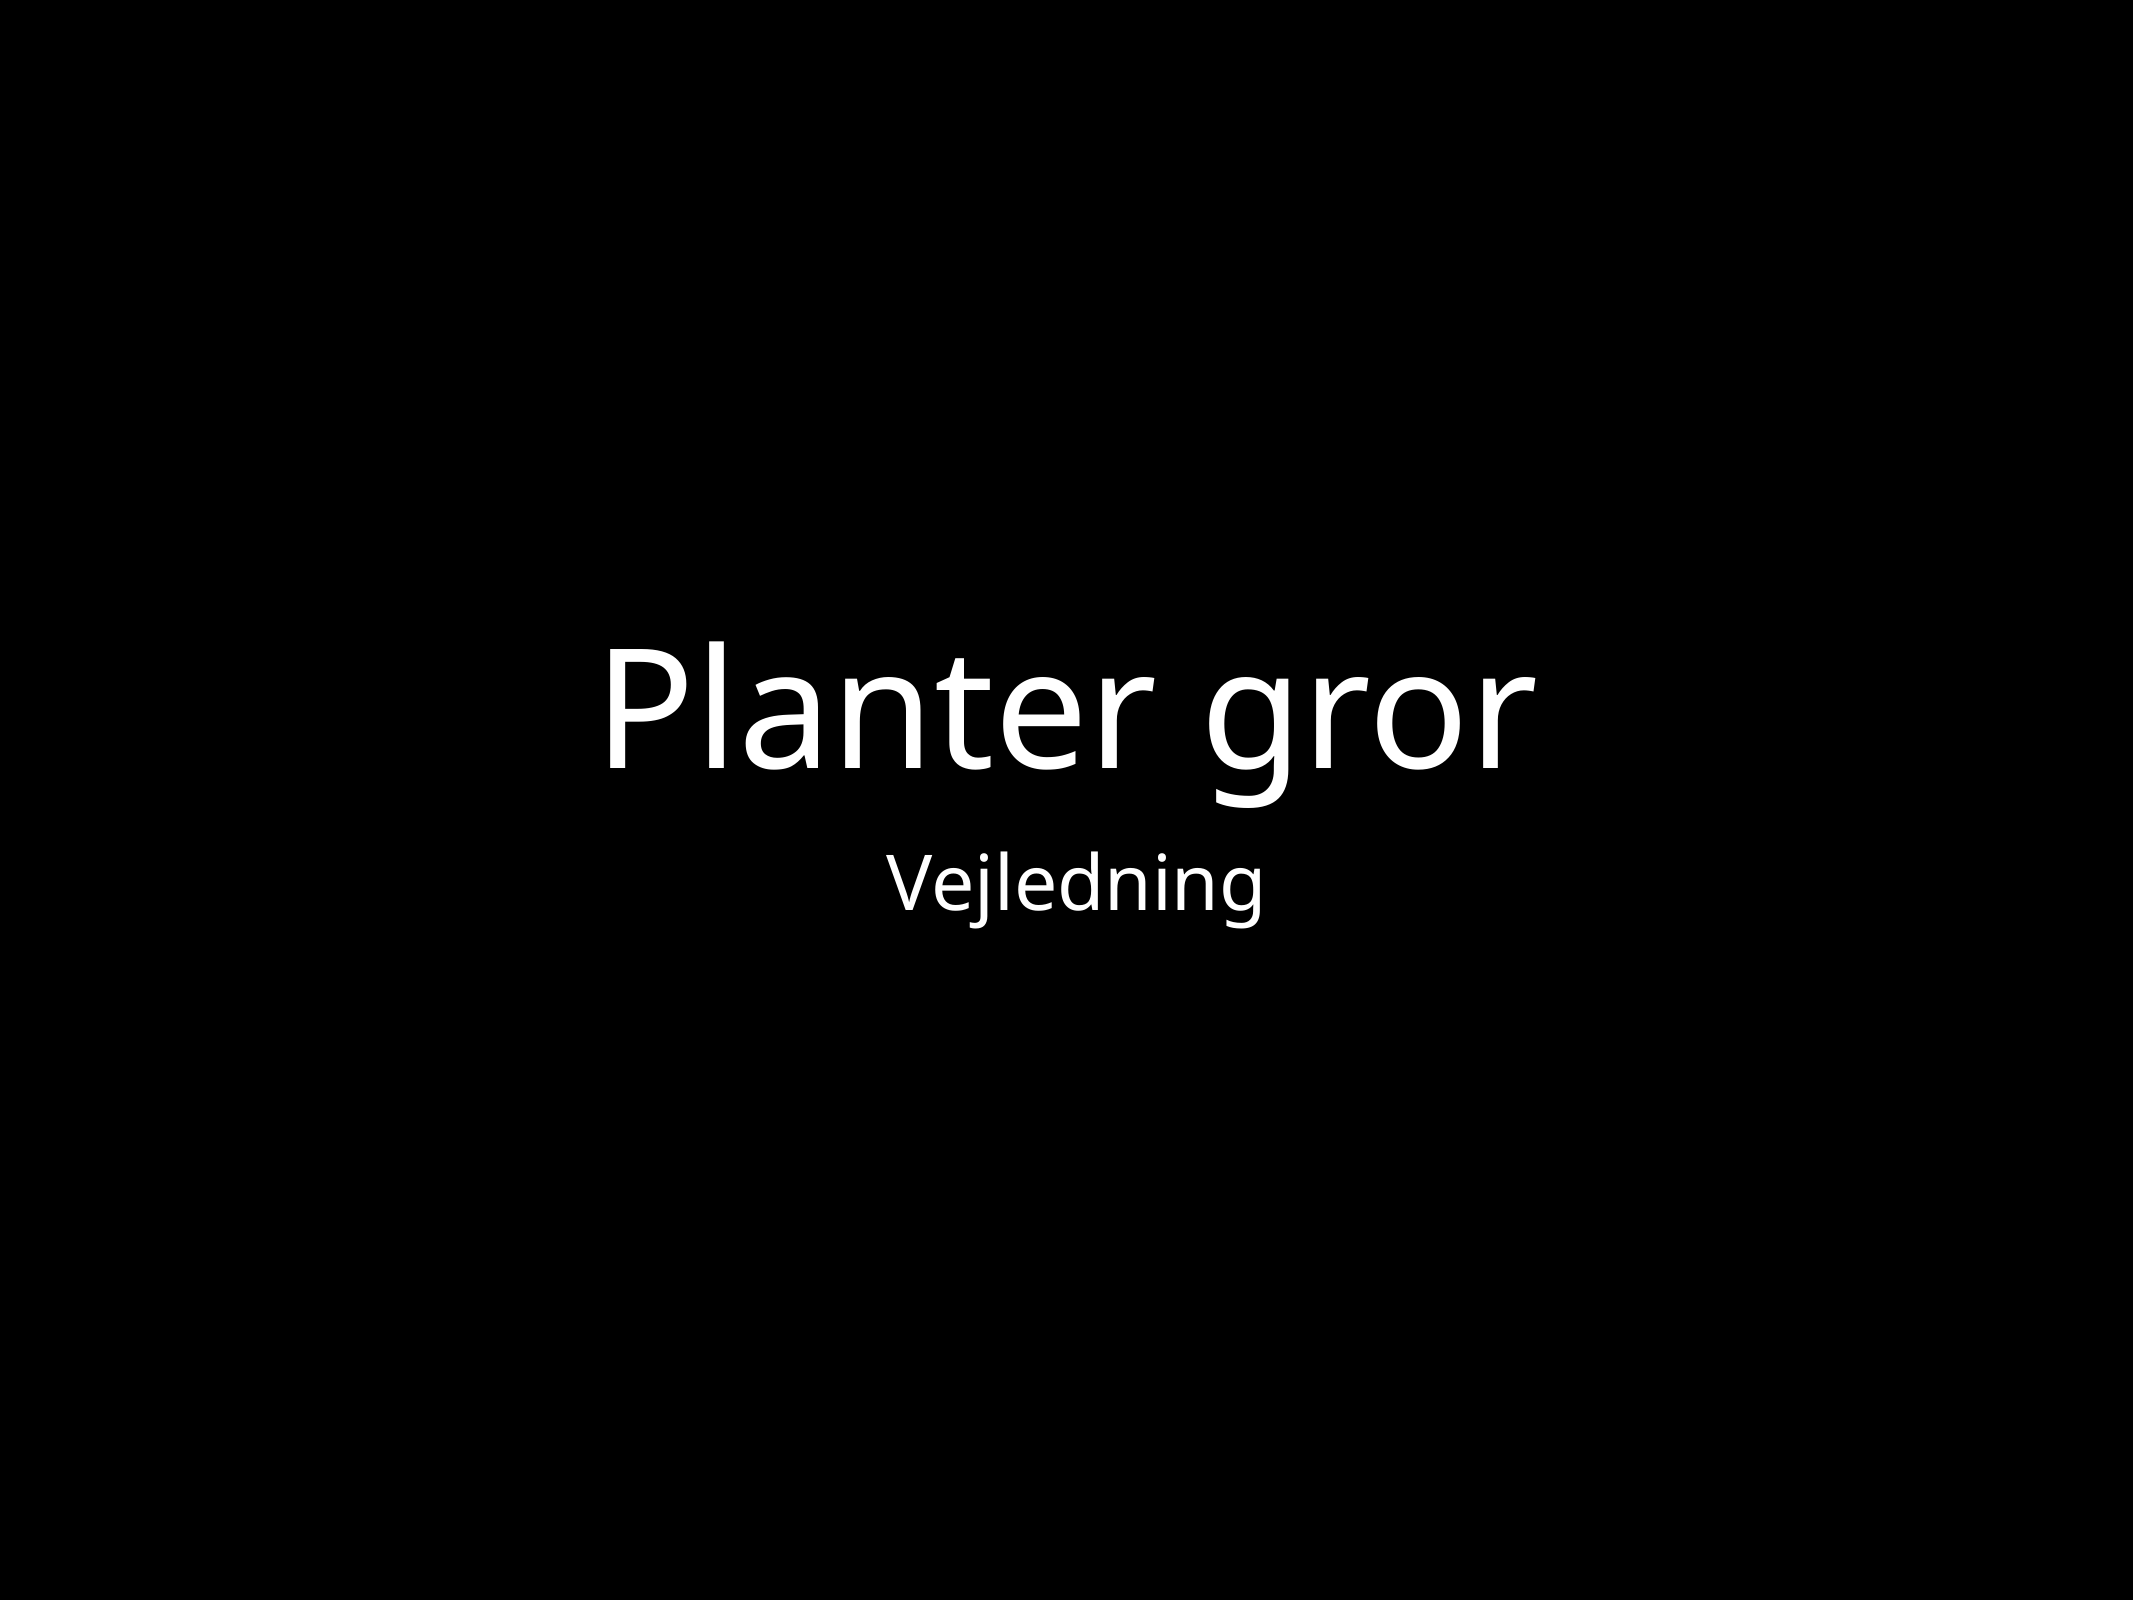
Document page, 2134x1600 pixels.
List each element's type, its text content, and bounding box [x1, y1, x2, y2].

subtitle Vejledning [207, 824, 1926, 1011]
title Planter gror [207, 268, 1926, 811]
